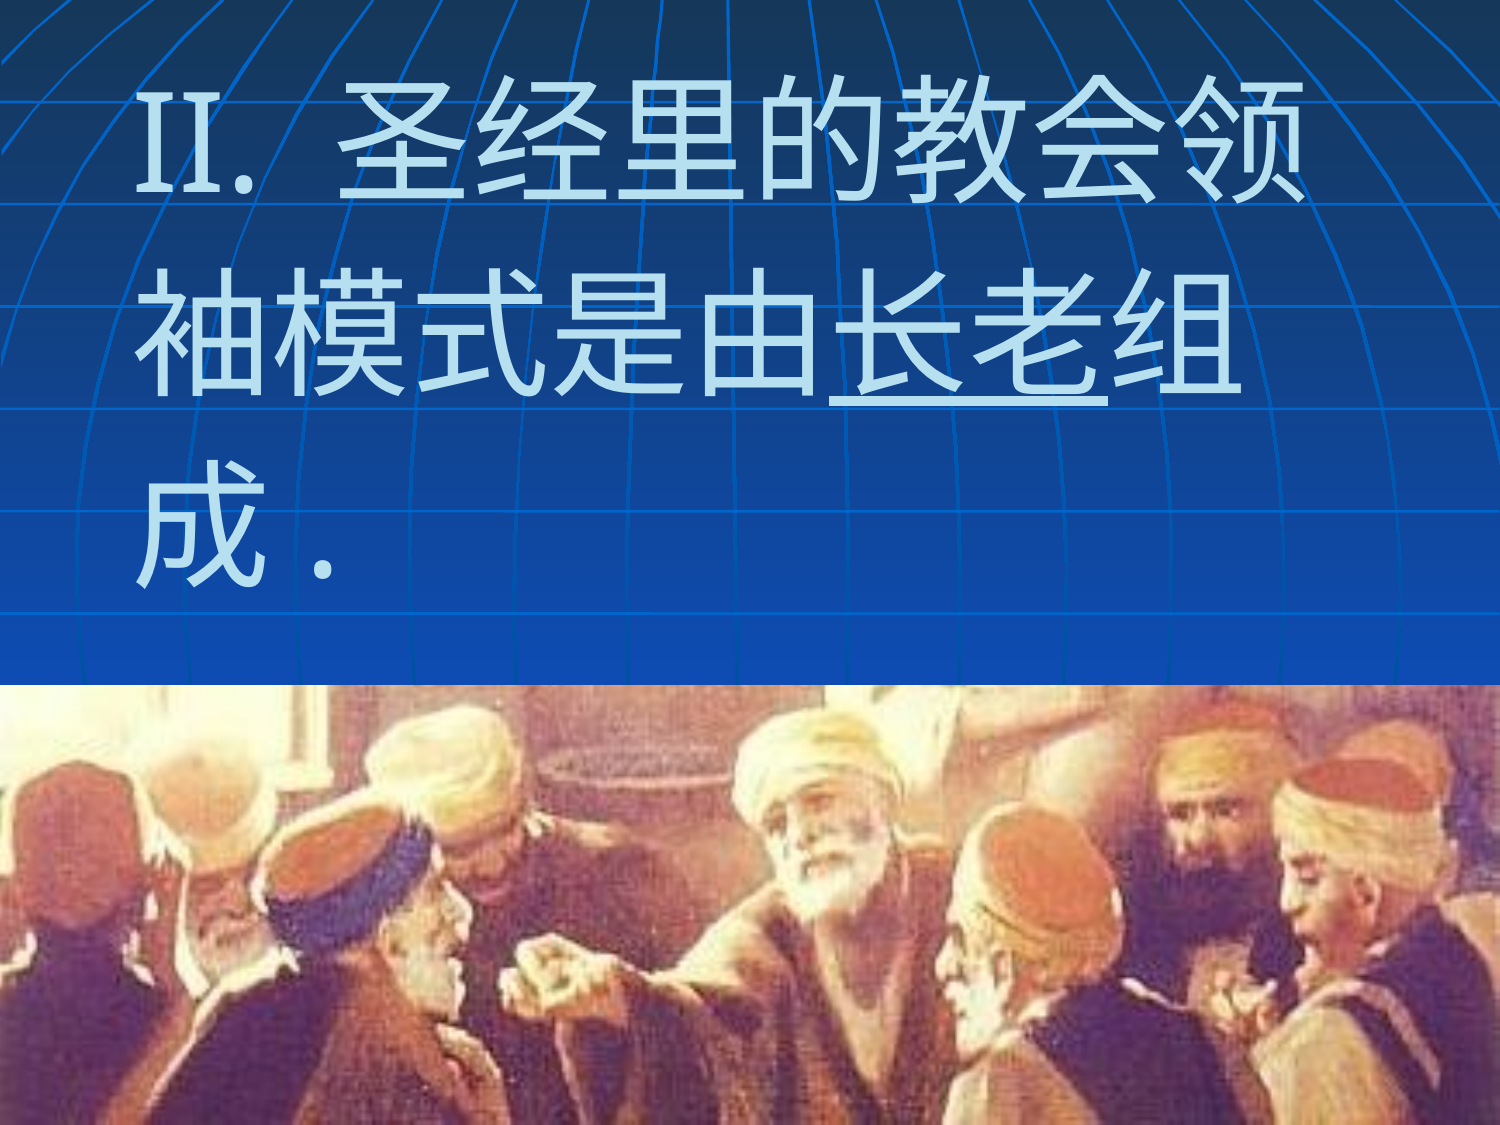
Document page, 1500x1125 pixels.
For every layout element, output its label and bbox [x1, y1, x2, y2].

picture [0, 685, 1500, 1125]
text_box [0, 0, 1500, 685]
